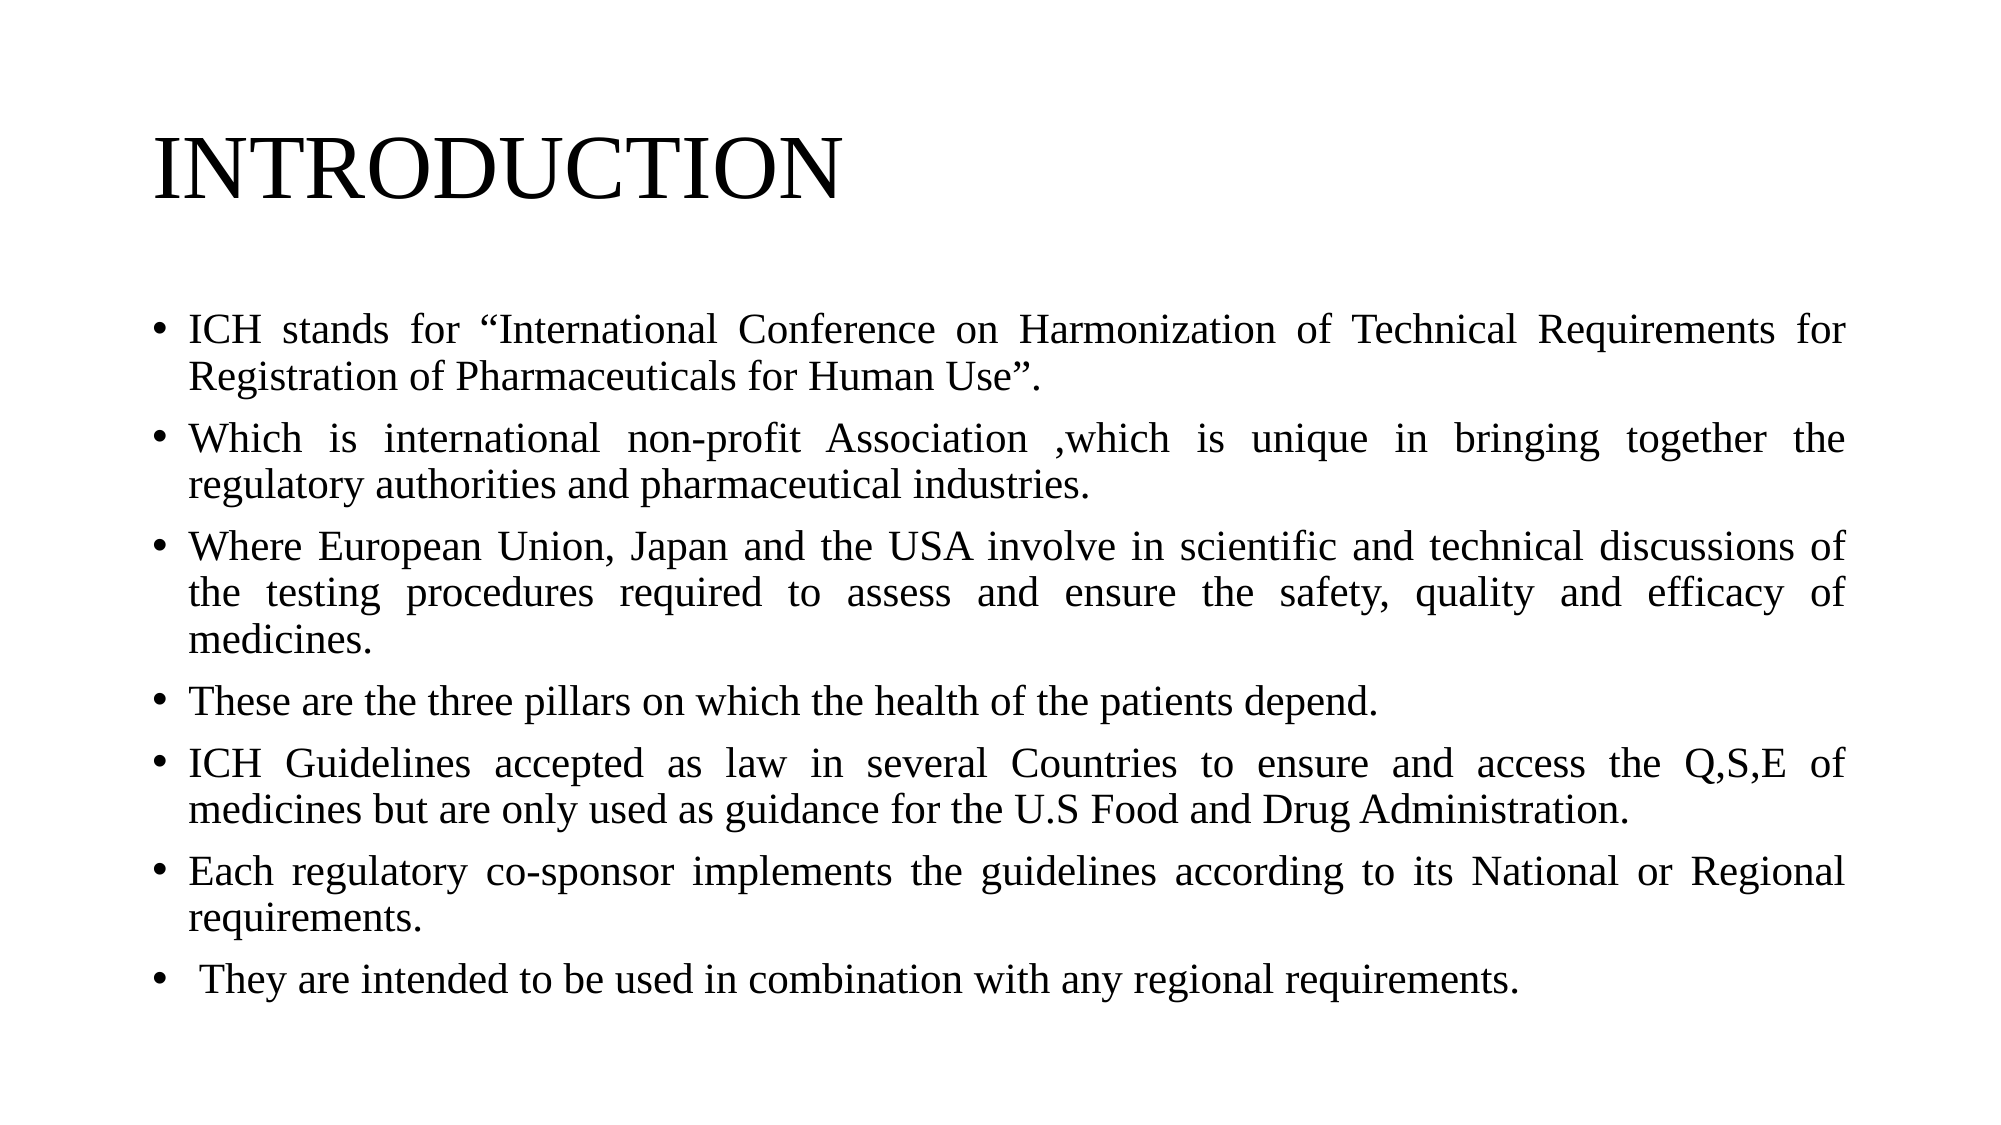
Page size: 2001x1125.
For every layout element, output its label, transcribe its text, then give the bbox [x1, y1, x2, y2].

title INTRODUCTION [137, 59, 1863, 278]
list ICH stands for “International Conference on Harmonization of Technical Requirements for Registration of Pharmaceuticals for Human Use”. Which is international non-profit Association ,which is unique in bringing together the regulatory authorities and pharmaceutical industries. Where European Union, Japan and the USA involve in scientific and technical discussions of the testing procedures required to assess and ensure the safety, quality and efficacy of medicines. These are the three pillars on which the health of the patients depend. ICH Guidelines accepted as law in several Countries to ensure and access the Q,S,E of medicines but are only used as guidance for the U.S Food and Drug Administration. Each regulatory co-sponsor implements the guidelines according to its National or Regional requirements. They are intended to be used in combination with any regional requirements. [137, 299, 1863, 1014]
